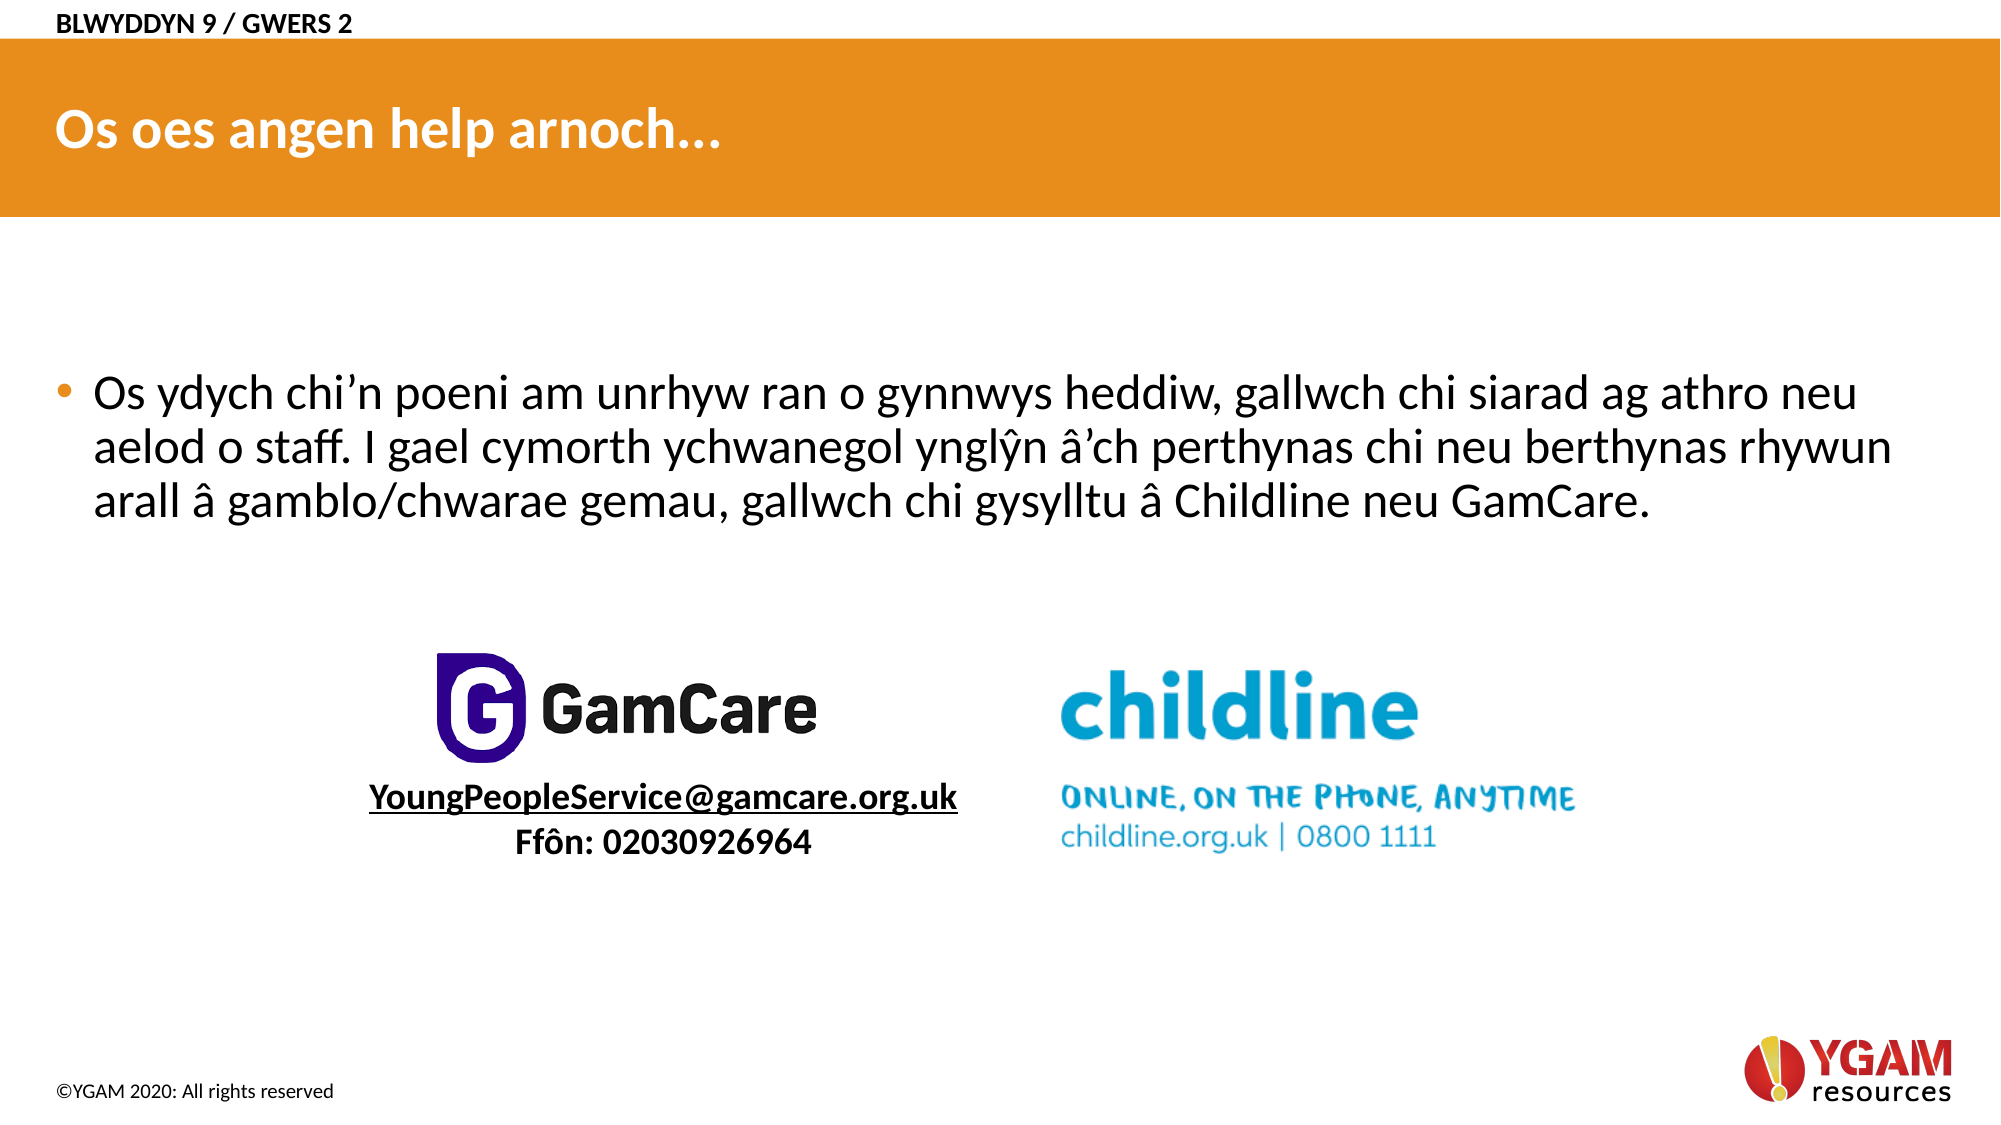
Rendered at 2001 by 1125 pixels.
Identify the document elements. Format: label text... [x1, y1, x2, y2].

picture [1739, 1033, 1956, 1108]
picture [1061, 669, 1576, 855]
text_box YoungPeopleService@gamcare.org.uk Ffôn: 02030926964 [353, 719, 974, 870]
list Os ydych chi’n poeni am unrhyw ran o gynnwys heddiw, gallwch chi siarad ag athro neu aelod o staff. I gael cymorth ychwanegol ynglŷn â’ch perthynas chi neu berthynas rhywun arall â gamblo/chwarae gemau, gallwch chi gysylltu â Childline neu GamCare. [40, 358, 1956, 1014]
picture [437, 653, 816, 763]
title Os oes angen help arnoch... [40, 40, 1956, 219]
list BLWYDDYN 9 / GWERS 2 [40, 0, 920, 57]
